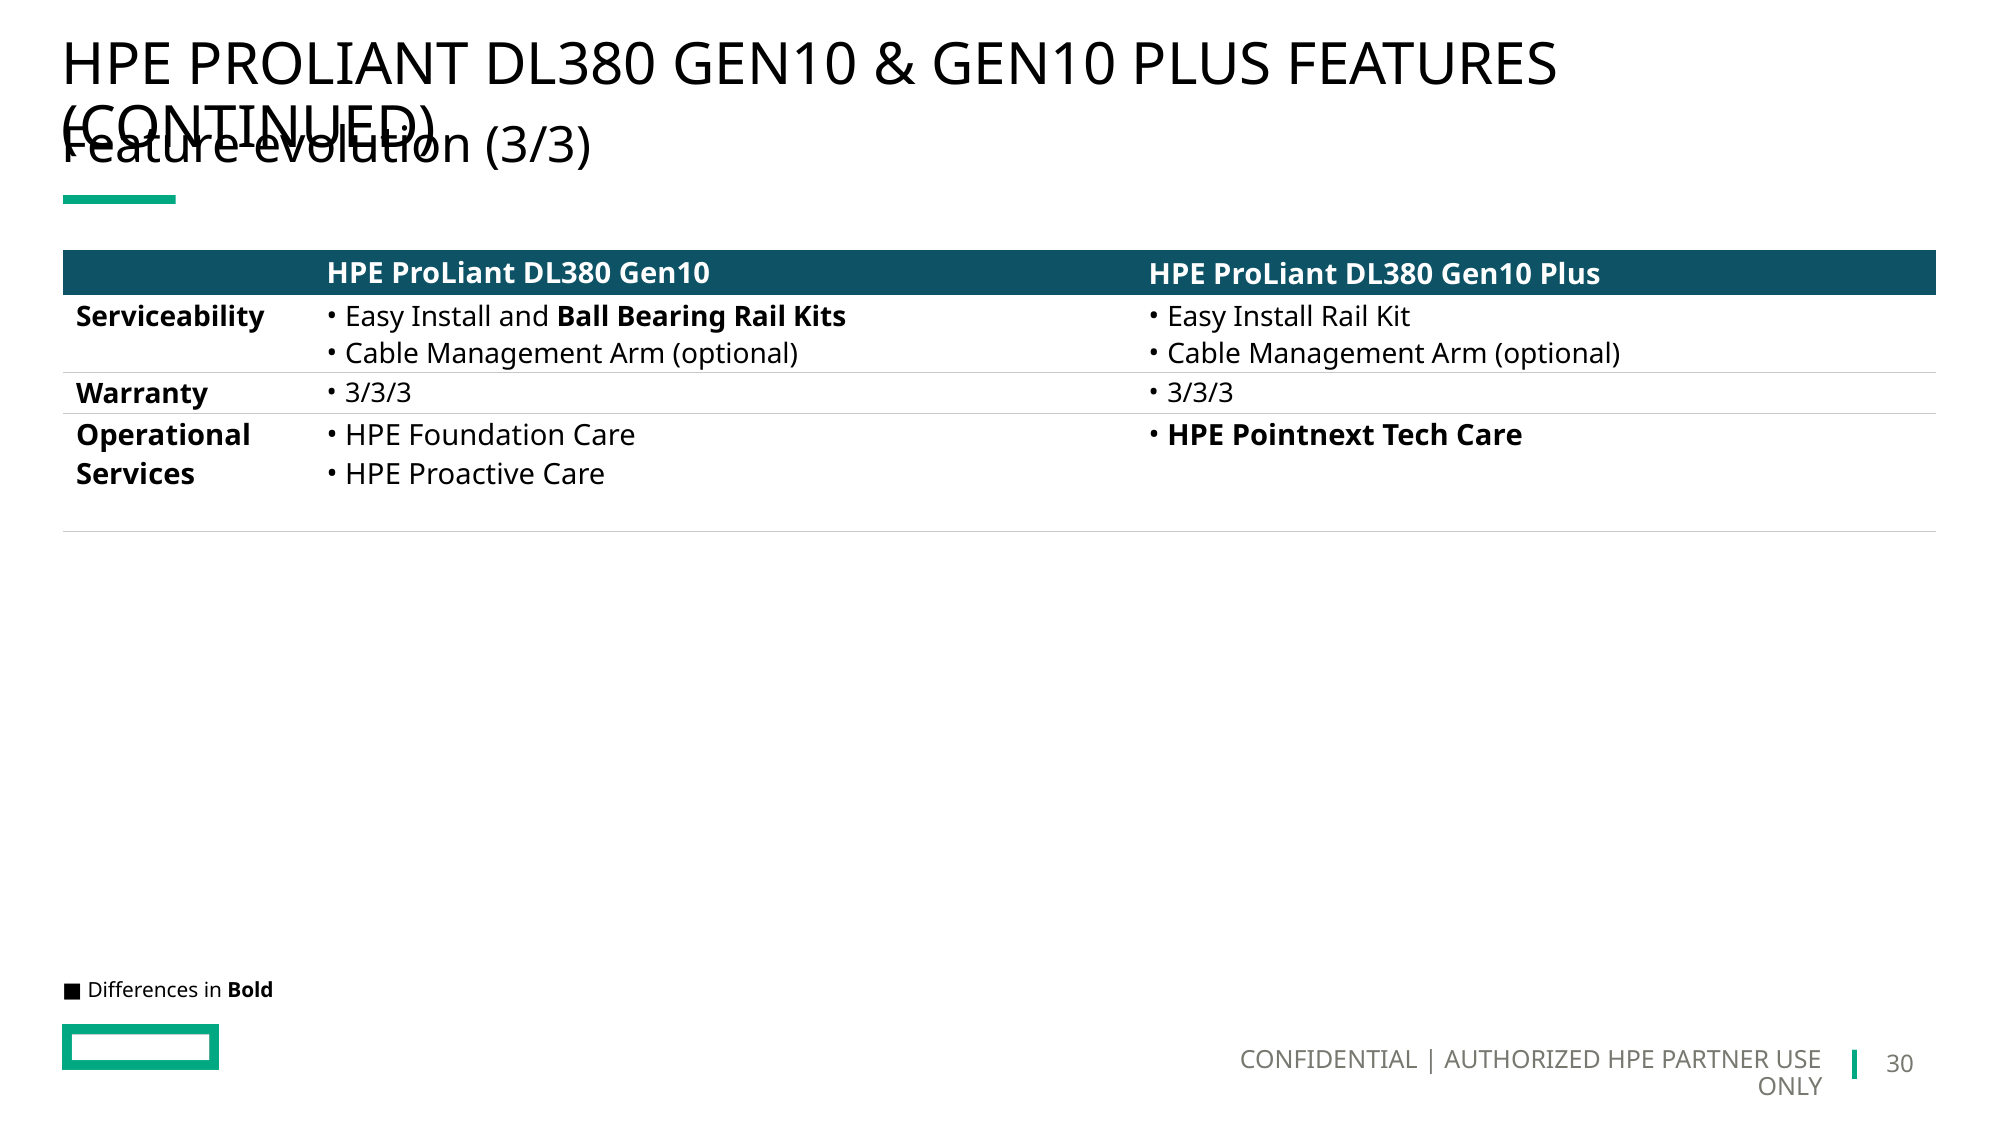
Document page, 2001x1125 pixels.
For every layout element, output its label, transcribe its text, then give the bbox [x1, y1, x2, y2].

text_box ■ Differences in Bold [62, 963, 513, 1002]
table_cell 3/3/3 [1147, 373, 1936, 413]
slide_number 30 [1837, 1033, 1950, 1094]
table_header [63, 250, 325, 295]
table_header HPE ProLiant DL380 Gen10 [325, 250, 1147, 295]
picture [62, 1024, 219, 1070]
footer CONFIDENTIAL | AUTHORIZED HPE PARTNER USE ONLY [1162, 1039, 1837, 1076]
table_cell Easy Install and Ball Bearing Rail Kits Cable Management Arm (optional) [325, 295, 1147, 372]
table_cell HPE Pointnext Tech Care [1147, 414, 1936, 531]
picture [1852, 1043, 1857, 1079]
table_cell Warranty [63, 373, 325, 413]
table_cell HPE Foundation Care HPE Proactive Care [325, 414, 1147, 531]
table_cell Easy Install Rail Kit Cable Management Arm (optional) [1147, 295, 1936, 372]
table_cell Operational Services [63, 414, 325, 531]
title HPE ProLiant DL380 Gen10 & Gen10 Plus features (continued) [42, 60, 1927, 135]
table_header HPE ProLiant DL380 Gen10 Plus [1147, 250, 1936, 295]
table_cell Serviceability [63, 295, 325, 372]
table_cell 3/3/3 [325, 373, 1147, 413]
list Feature evolution (3/3) [42, 111, 1942, 183]
